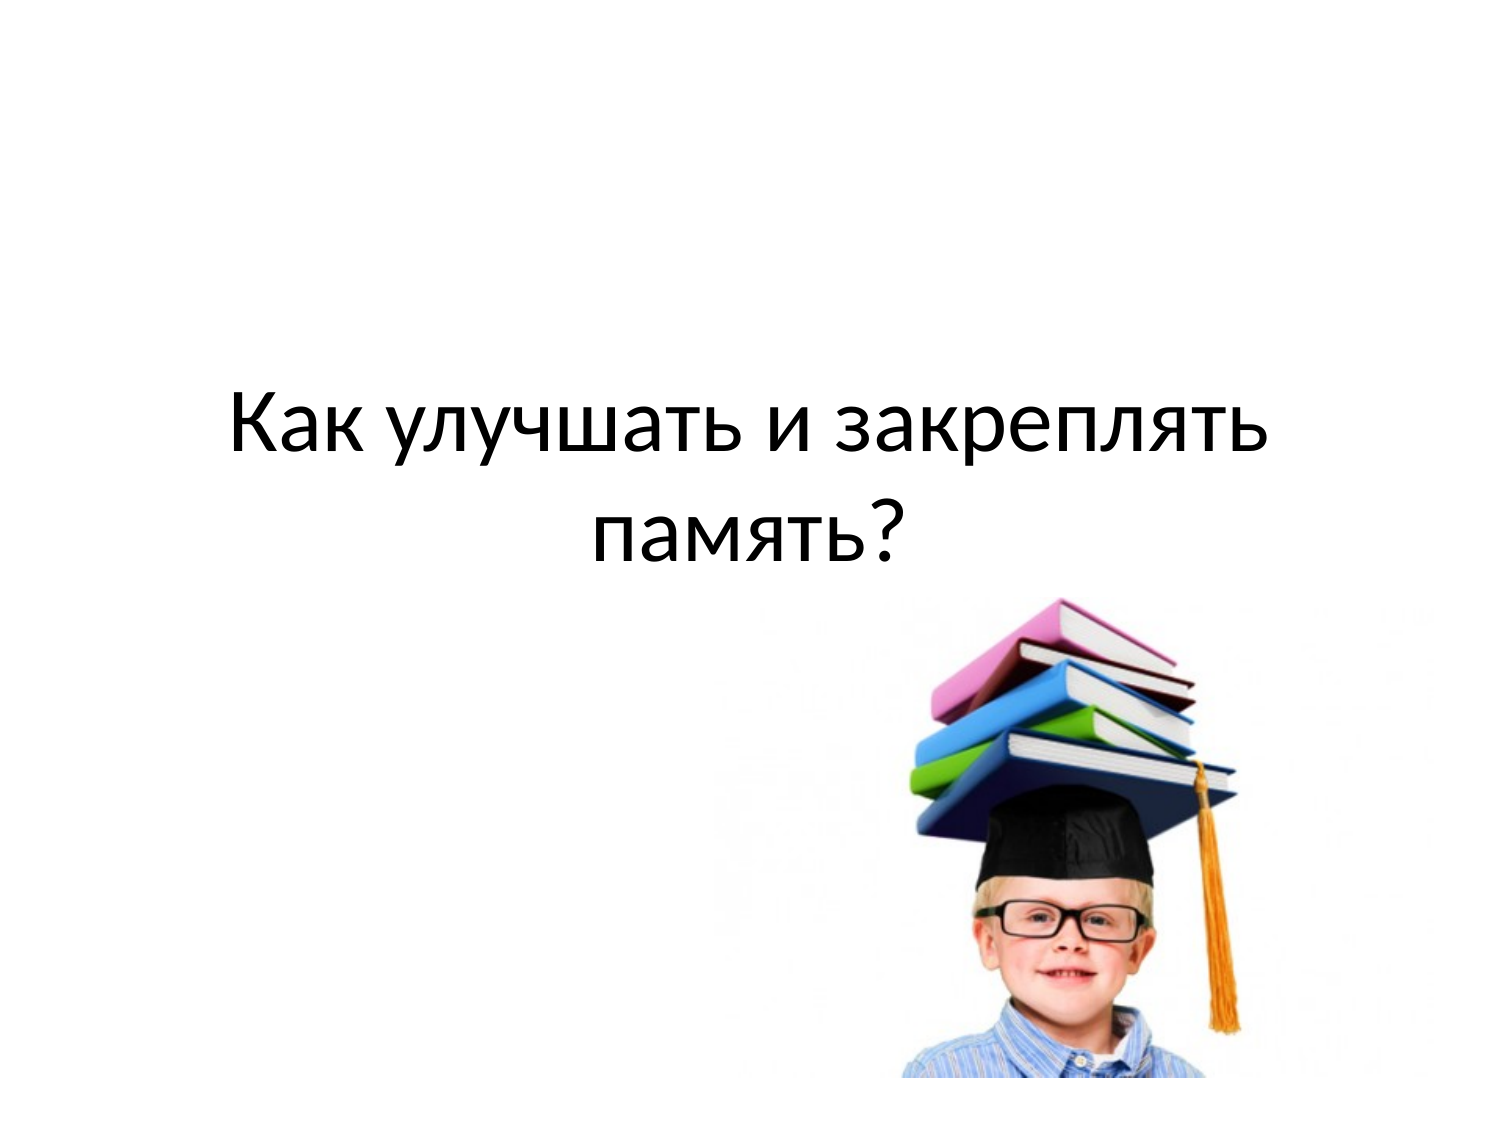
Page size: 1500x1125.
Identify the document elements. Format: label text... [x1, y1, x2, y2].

title Как улучшать и закреплять память? [112, 349, 1388, 591]
picture [714, 597, 1434, 1078]
